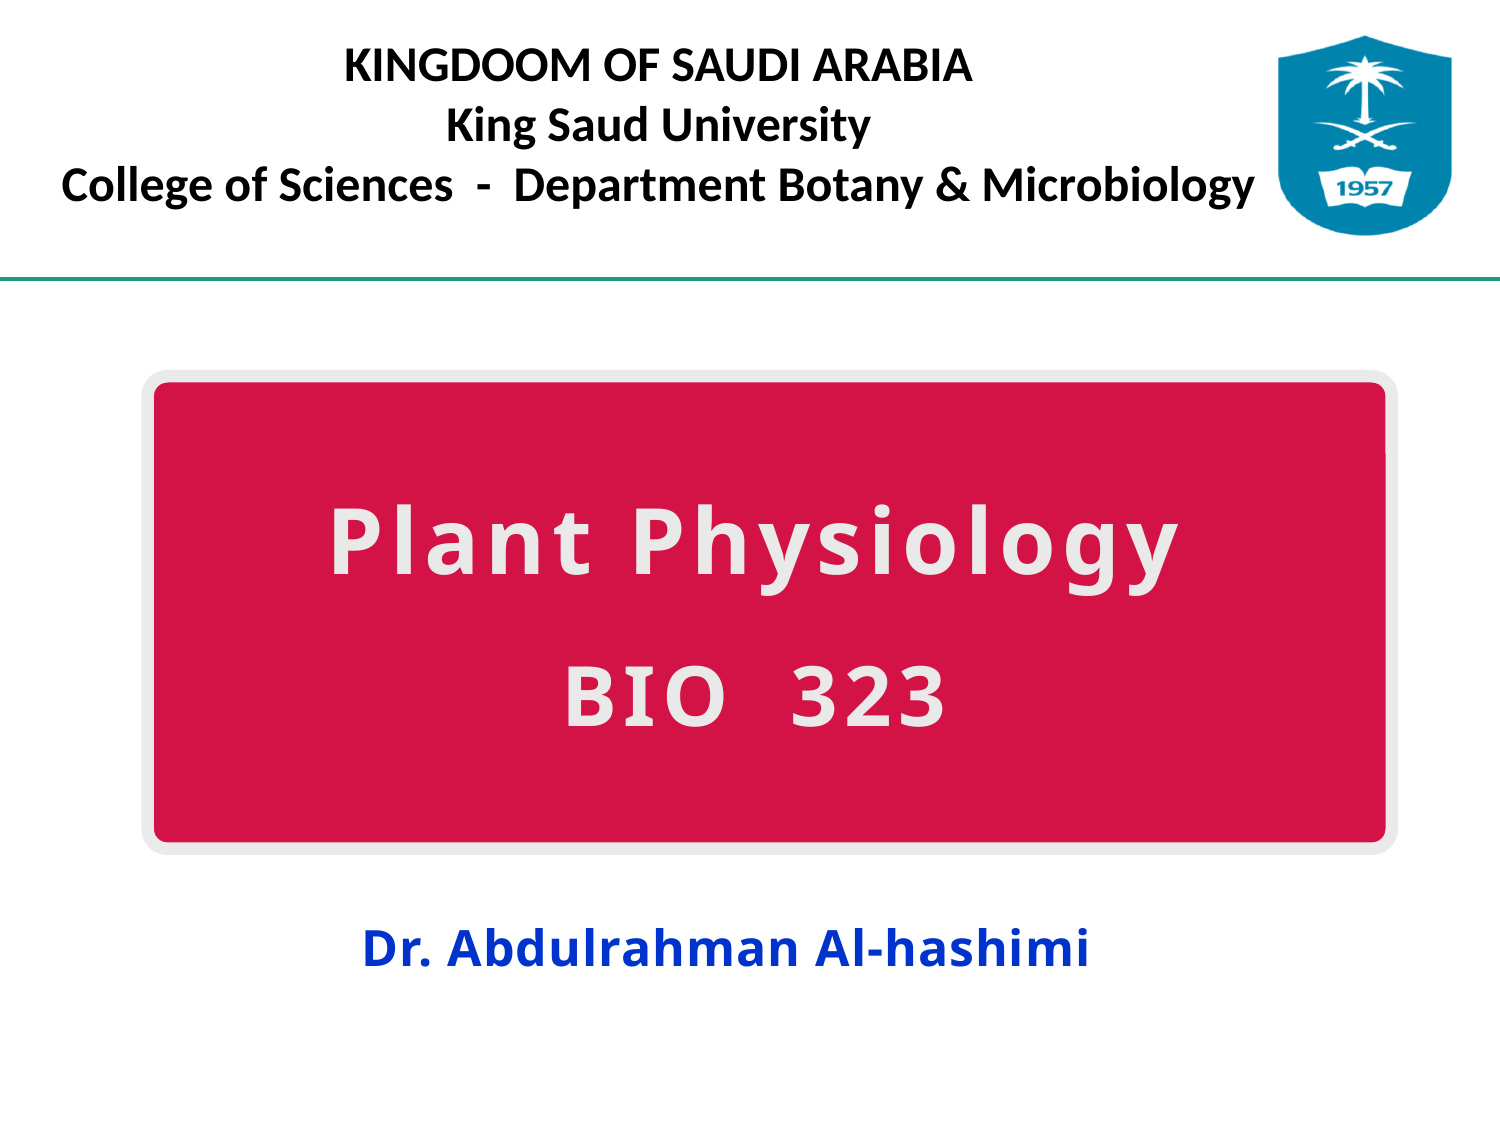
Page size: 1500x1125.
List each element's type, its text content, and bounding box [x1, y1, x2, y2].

picture [1276, 23, 1457, 240]
text_box Dr. Abdulrahman Al-hashimi [346, 849, 1107, 984]
picture [147, 376, 1392, 849]
text_box KINGDOOM OF SAUDI ARABIA King Saud University College of Sciences - Department Botany & Microbiology [46, 23, 1271, 219]
